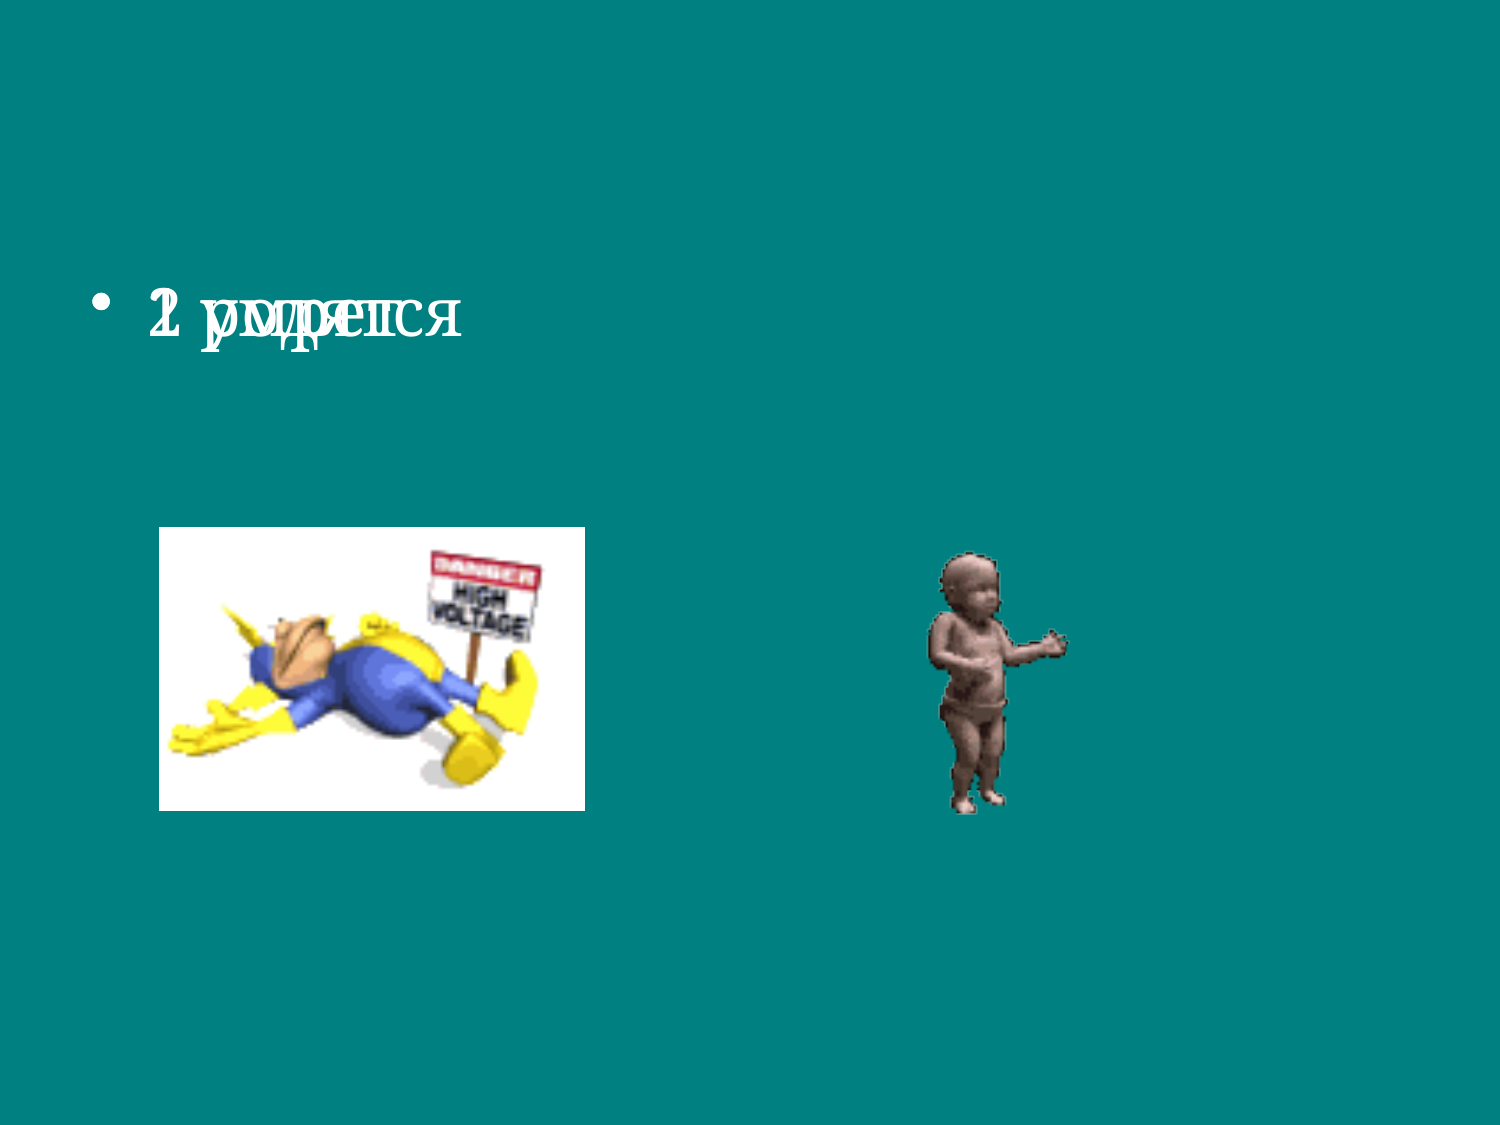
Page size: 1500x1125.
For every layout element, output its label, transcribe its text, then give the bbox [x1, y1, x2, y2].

picture [159, 526, 585, 811]
picture [761, 515, 1223, 862]
list 2 родятся [74, 262, 1426, 1006]
